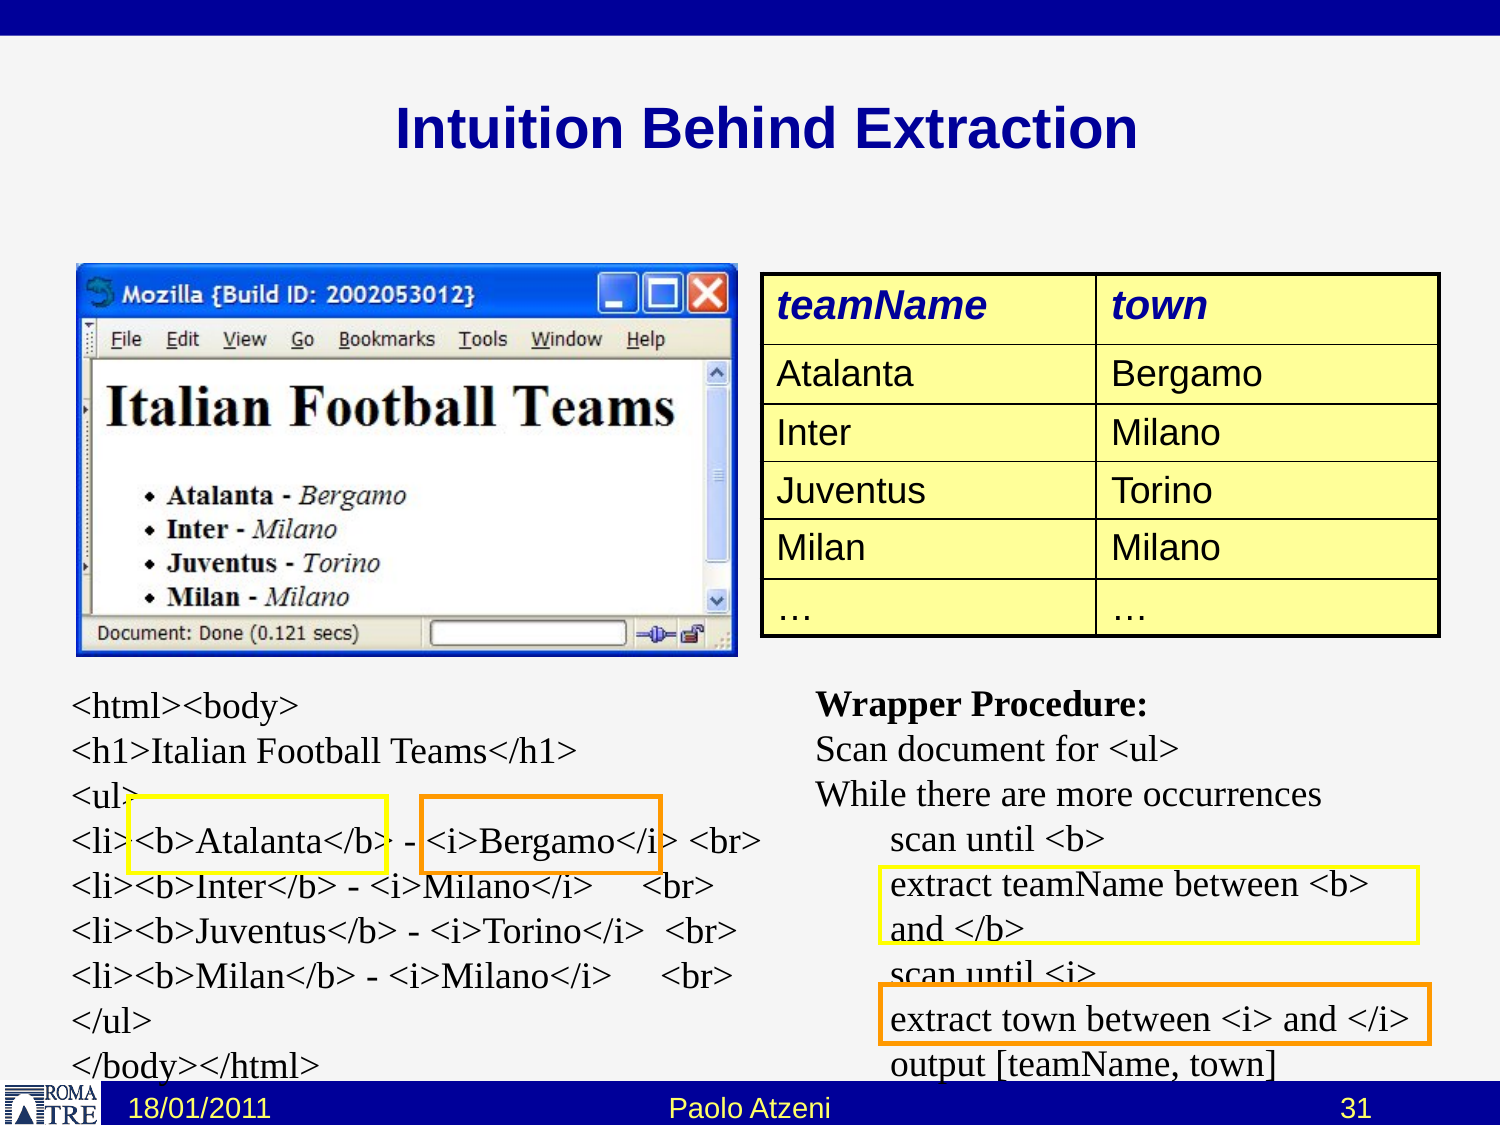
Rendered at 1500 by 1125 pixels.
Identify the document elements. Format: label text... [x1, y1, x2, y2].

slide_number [112, 1094, 324, 1125]
title Intuition Behind Extraction [64, 37, 1471, 213]
text_box [421, 796, 661, 873]
text_box Wrapper Procedure: Scan document for <ul> While there are more occurrences scan until <b> extract teamName between <b> and </b> scan until <i> extract town between <i> and </i> output [teamName, town] [800, 671, 1426, 1092]
table_cell … [1097, 580, 1437, 634]
picture [76, 263, 738, 658]
text_box [128, 796, 387, 873]
table_cell Bergamo [1097, 345, 1437, 403]
text_box [879, 867, 1418, 944]
text_box <html><body> <h1>Italian Football Teams</h1> <ul> <li><b>Atalanta</b> - <i>Bergamo</i> <br> <li><b>Inter</b> - <i>Milano</i> <br> <li><b>Juventus</b> - <i>Torino</i> <br> <li><b>Milan</b> - <i>Milano</i> <br> </ul> </body></html> [56, 673, 779, 1094]
table_cell Milan [764, 520, 1095, 578]
table_header teamName [764, 276, 1095, 344]
table_cell Milano [1097, 405, 1437, 461]
table_cell Inter [764, 405, 1095, 461]
table_header town [1097, 276, 1437, 344]
text_box [880, 984, 1430, 1044]
table_cell Torino [1097, 462, 1437, 518]
table_cell … [764, 580, 1095, 634]
picture [0, 1080, 101, 1125]
table_cell Atalanta [764, 345, 1095, 403]
footer Paolo Atzeni [324, 1082, 1176, 1125]
slide_number 31 [1186, 1092, 1388, 1125]
table_cell Juventus [764, 462, 1095, 518]
table_cell Milano [1097, 520, 1437, 578]
